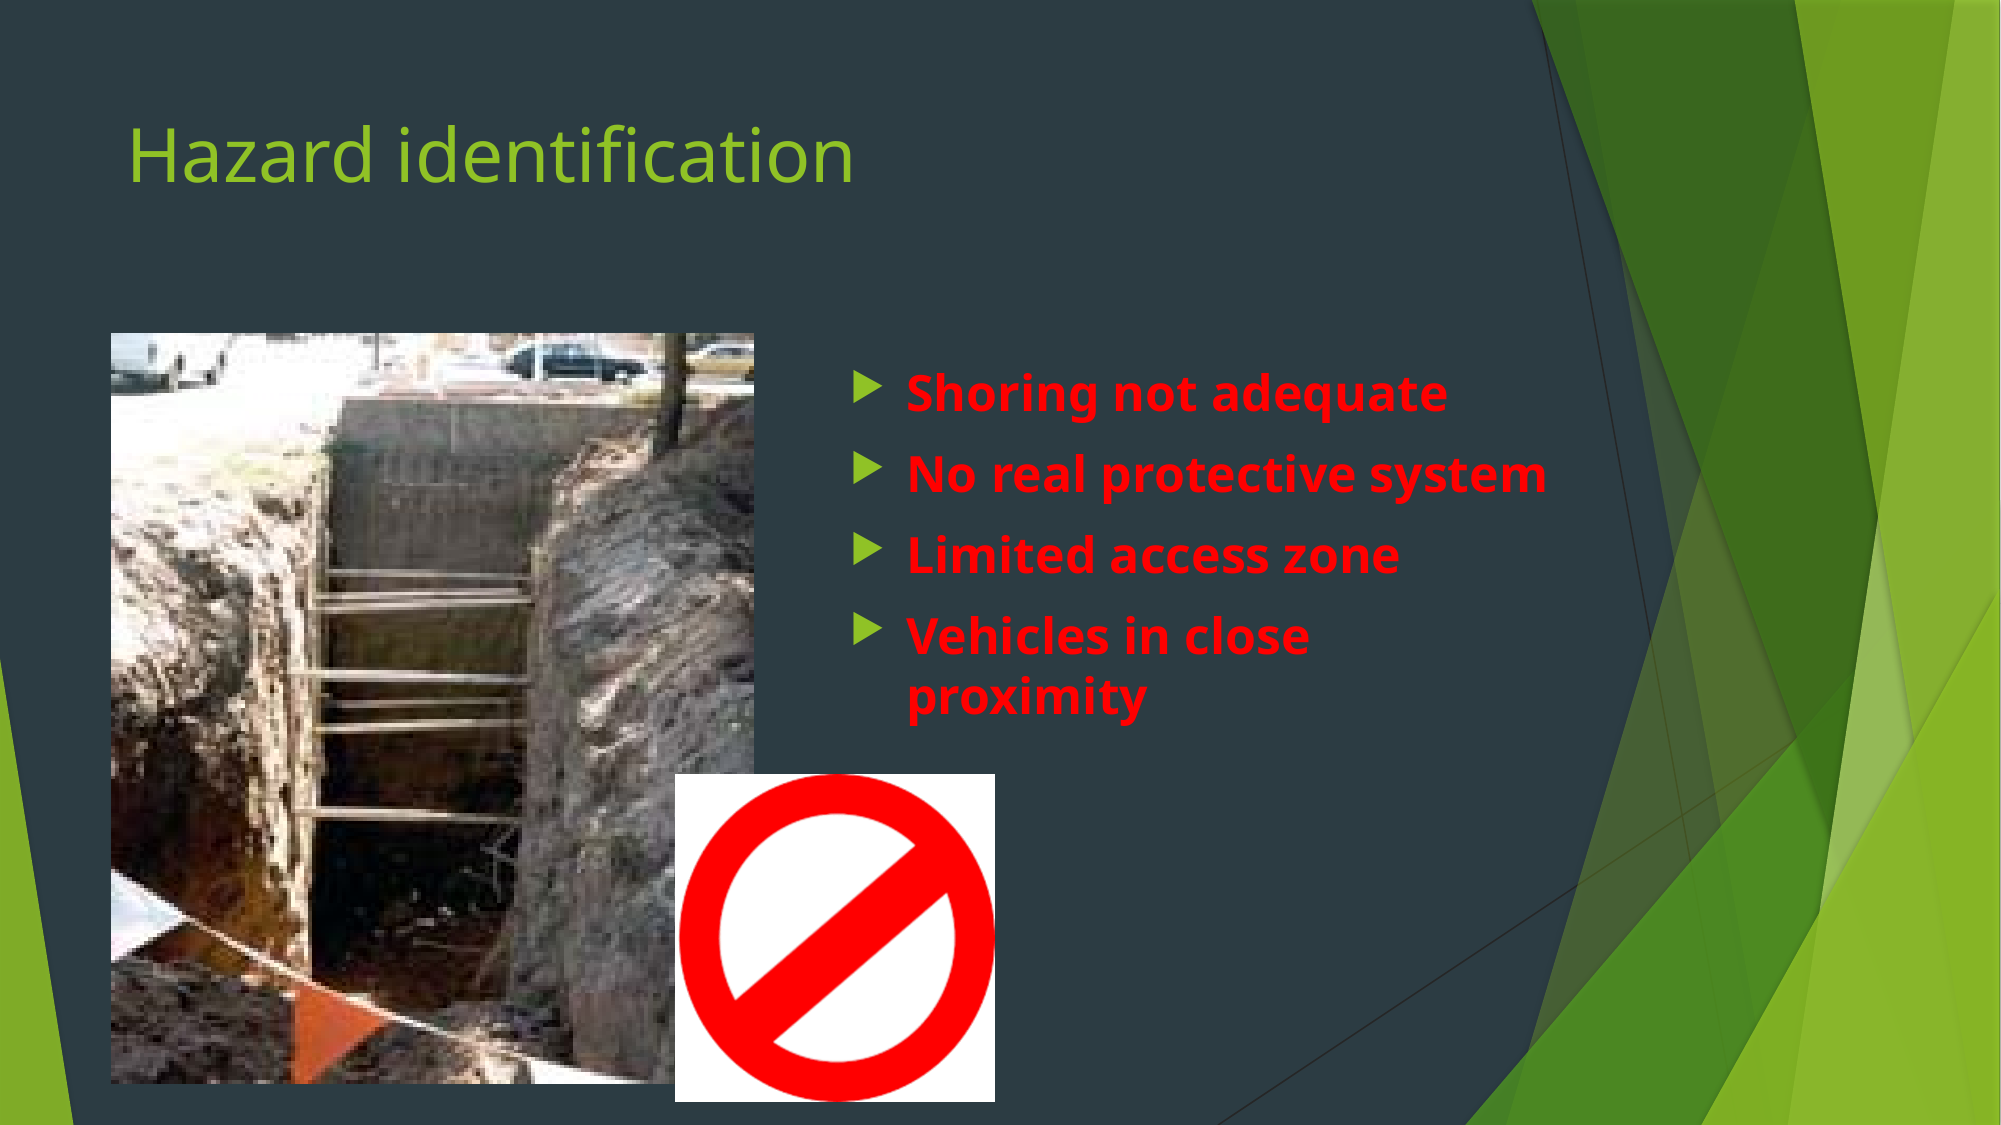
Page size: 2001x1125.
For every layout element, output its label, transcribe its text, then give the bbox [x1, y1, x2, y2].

list Shoring not adequate No real protective system Limited access zone Vehicles in close proximity [834, 354, 1571, 992]
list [110, 333, 755, 1085]
title Hazard identification [111, 99, 1522, 317]
picture [674, 773, 995, 1102]
